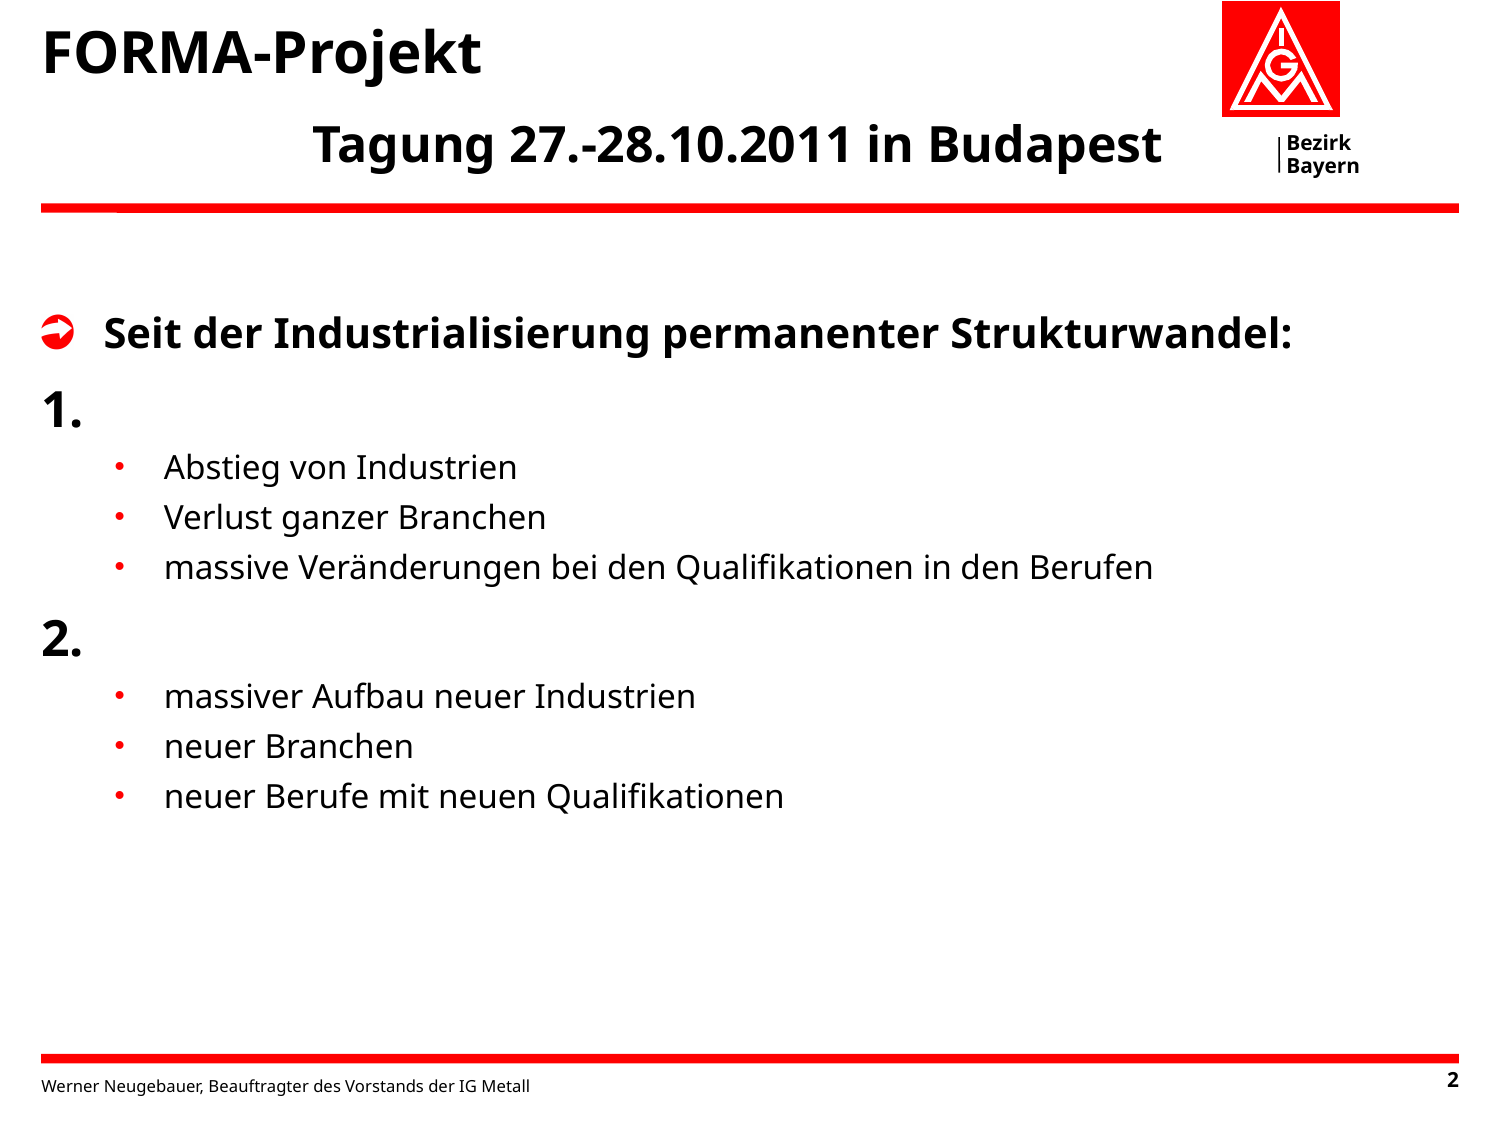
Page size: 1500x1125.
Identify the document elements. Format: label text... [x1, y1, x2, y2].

text_box Tagung 27.-28.10.2011 in Budapest [41, 118, 1164, 173]
slide_number 2 [1399, 1070, 1460, 1096]
title FORMA-Projekt [40, 30, 1164, 86]
list Seit der Industrialisierung permanenter Strukturwandel: Abstieg von Industrien Verlust ganzer Branchen massive Veränderungen bei den Qualifikationen in den Berufen massiver Aufbau neuer Industrien neuer Branchen neuer Berufe mit neuen Qualifikationen [40, 231, 1460, 1036]
picture [41, 314, 74, 350]
